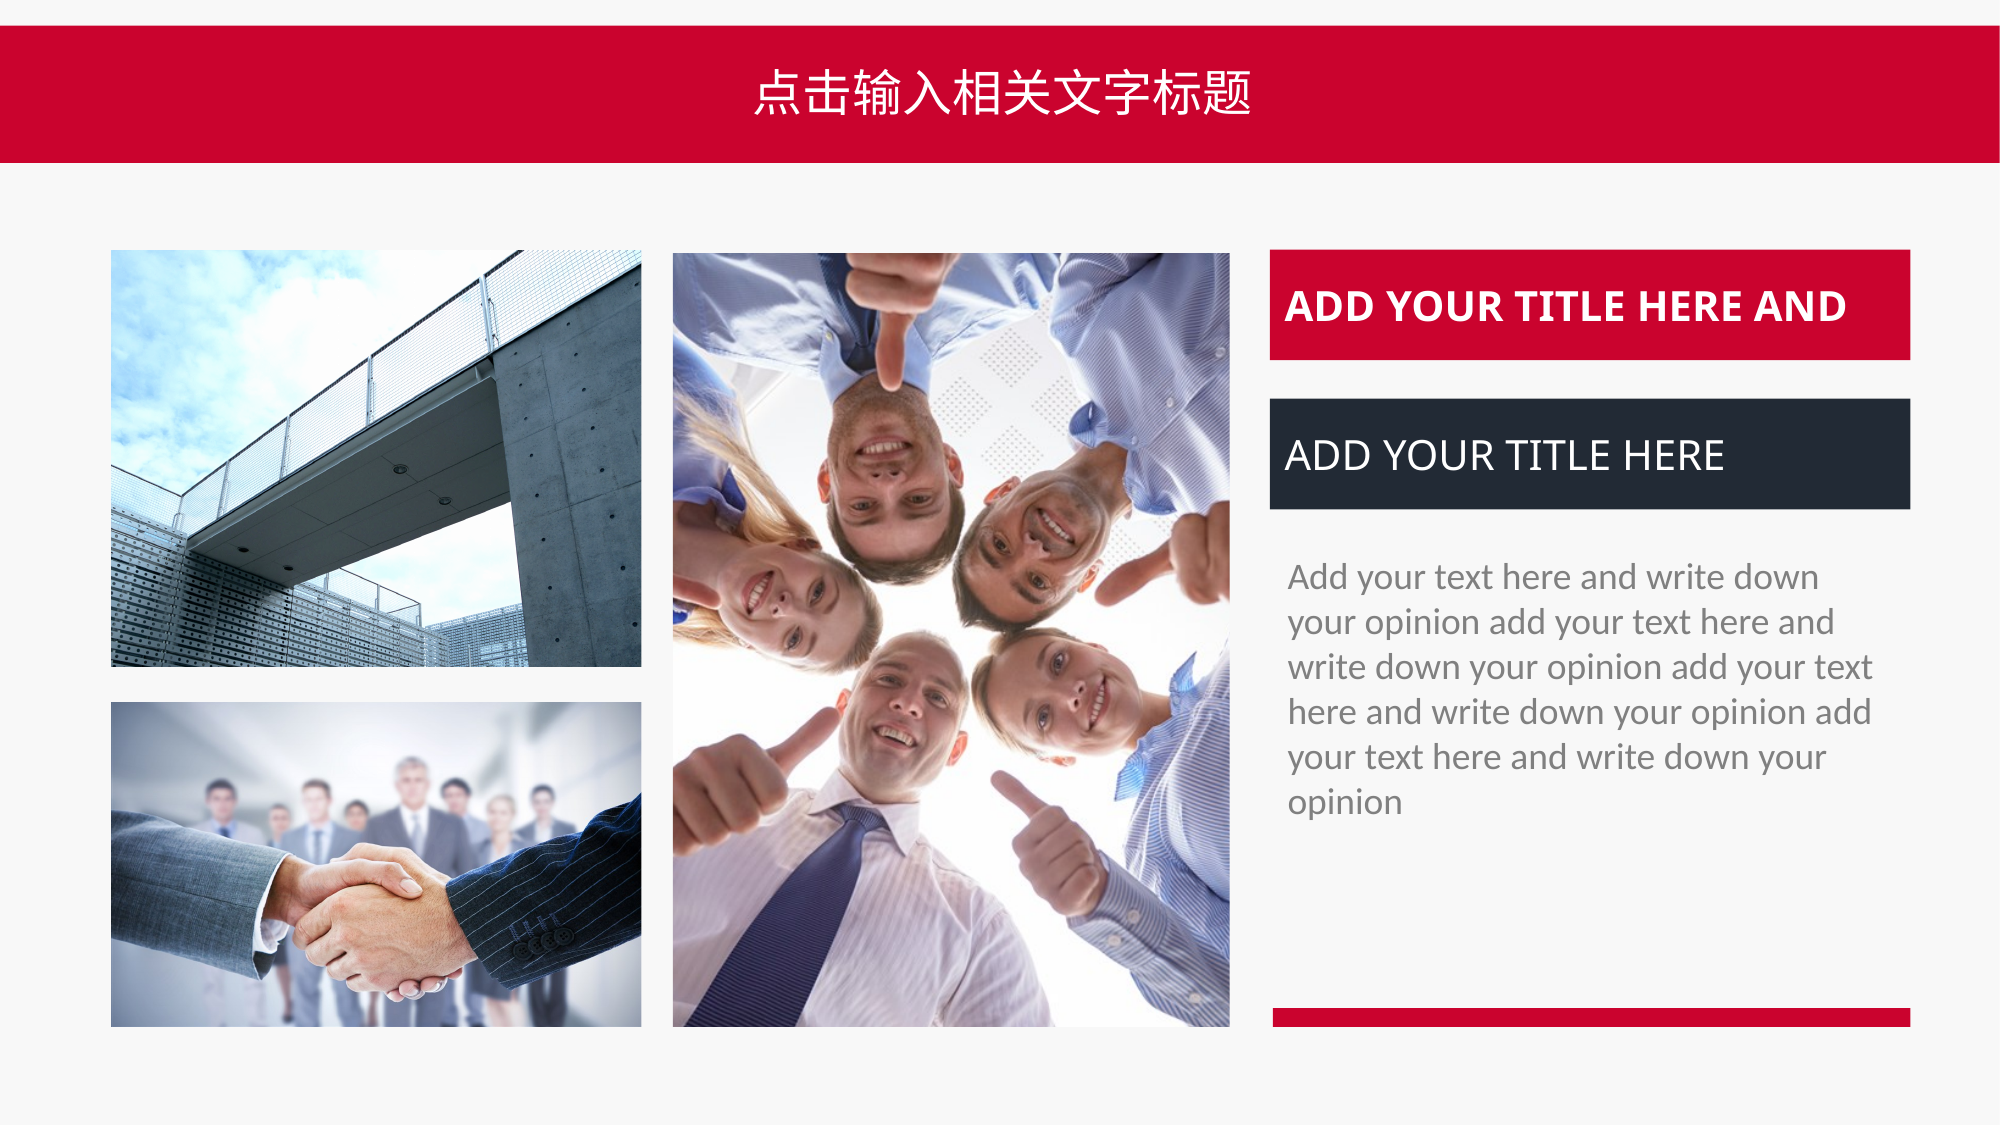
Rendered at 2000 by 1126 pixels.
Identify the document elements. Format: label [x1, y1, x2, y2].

text_box [110, 249, 1911, 1028]
text_box [0, 25, 2000, 164]
